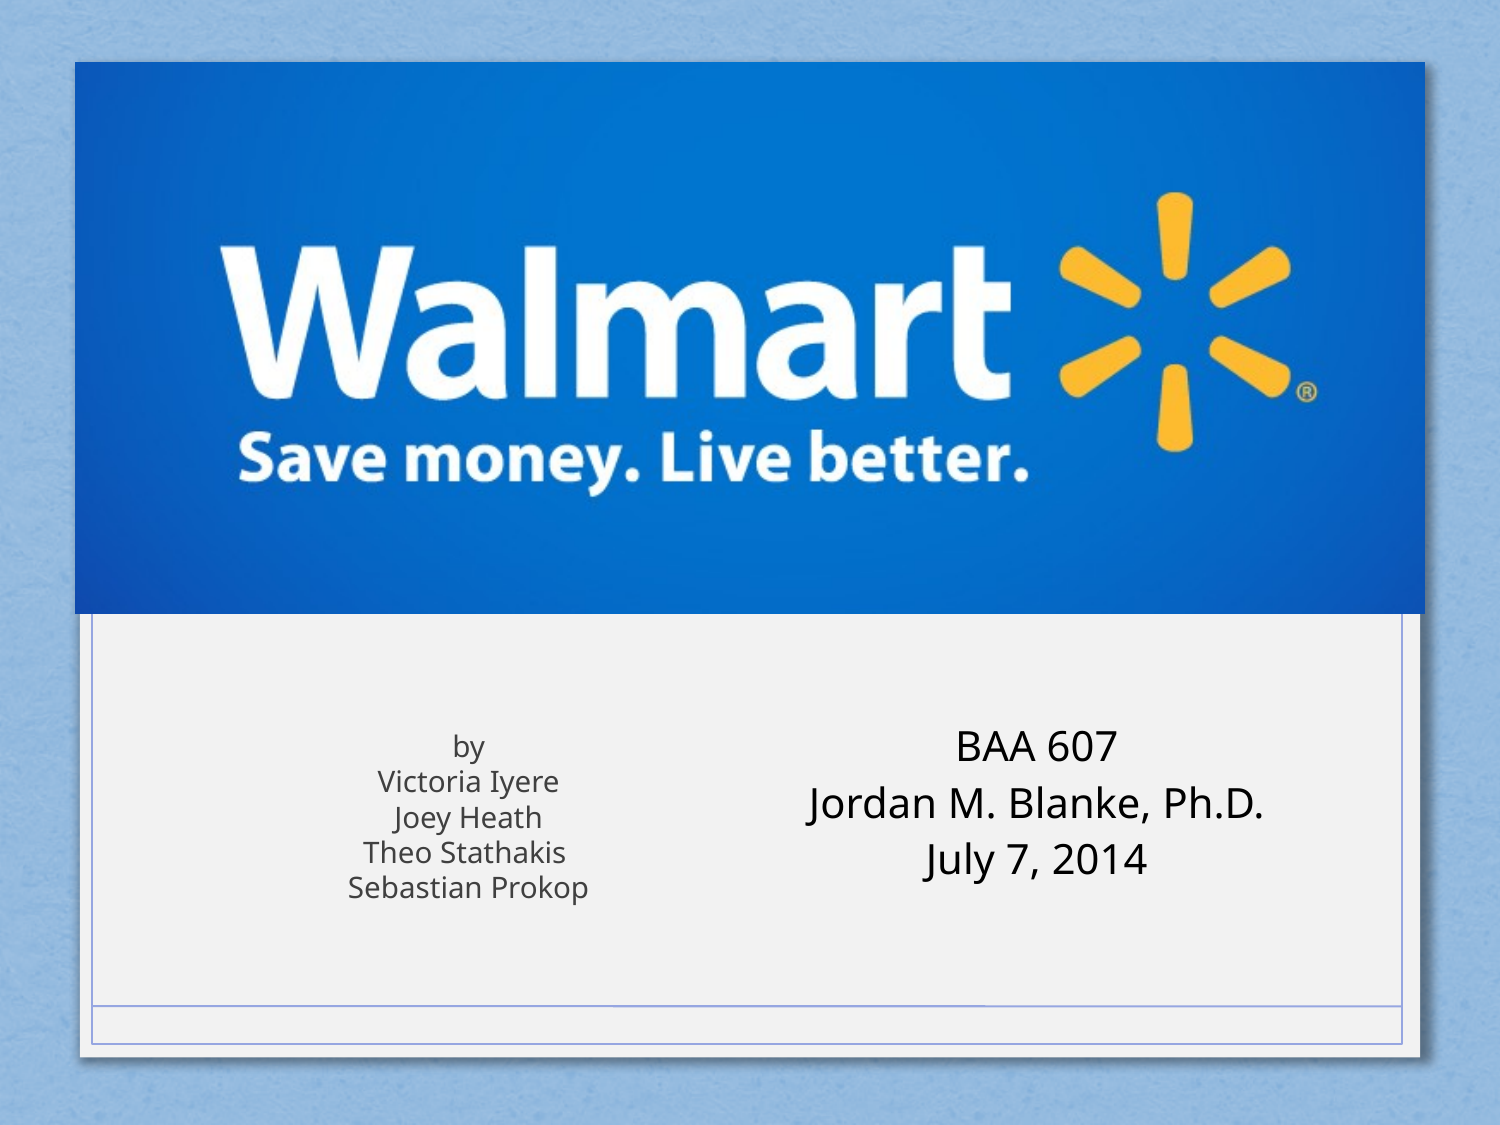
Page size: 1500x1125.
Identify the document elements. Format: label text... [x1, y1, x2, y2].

picture [74, 61, 1426, 615]
title by Victoria Iyere Joey Heath Theo Stathakis Sebastian Prokop [99, 675, 838, 913]
subtitle BAA 607 Jordan M. Blanke, Ph.D. July 7, 2014 [737, 712, 1337, 925]
